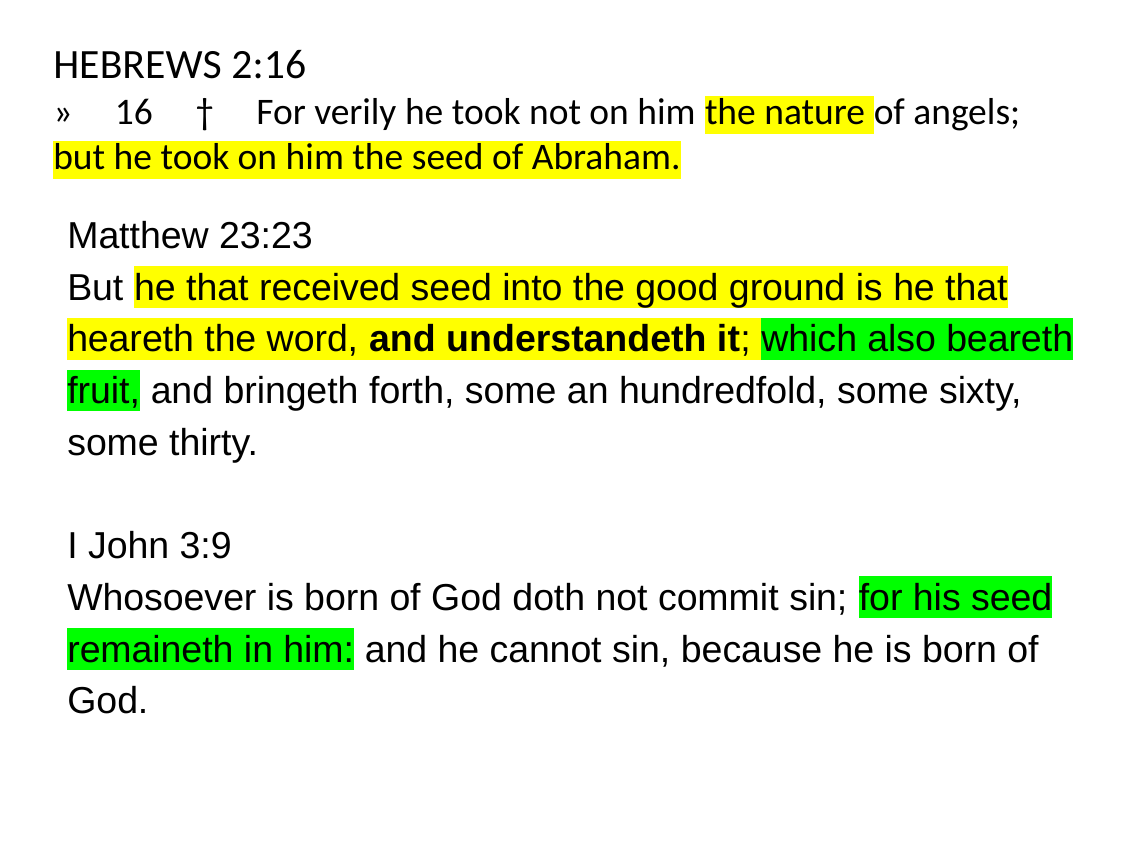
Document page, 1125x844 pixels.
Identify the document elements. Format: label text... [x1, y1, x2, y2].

title HEBREWS 2:16 » 16 † For verily he took not on him the nature of angels; but he took on him the seed of Abraham. [38, 21, 1087, 167]
list Matthew 23:23 But he that received seed into the good ground is he that heareth the word, and understandeth it; which also beareth fruit, and bringeth forth, some an hundredfold, some sixty, some thirty. I John 3:9 Whosoever is born of God doth not commit sin; for his seed remaineth in him: and he cannot sin, because he is born of God. [38, 189, 1103, 814]
